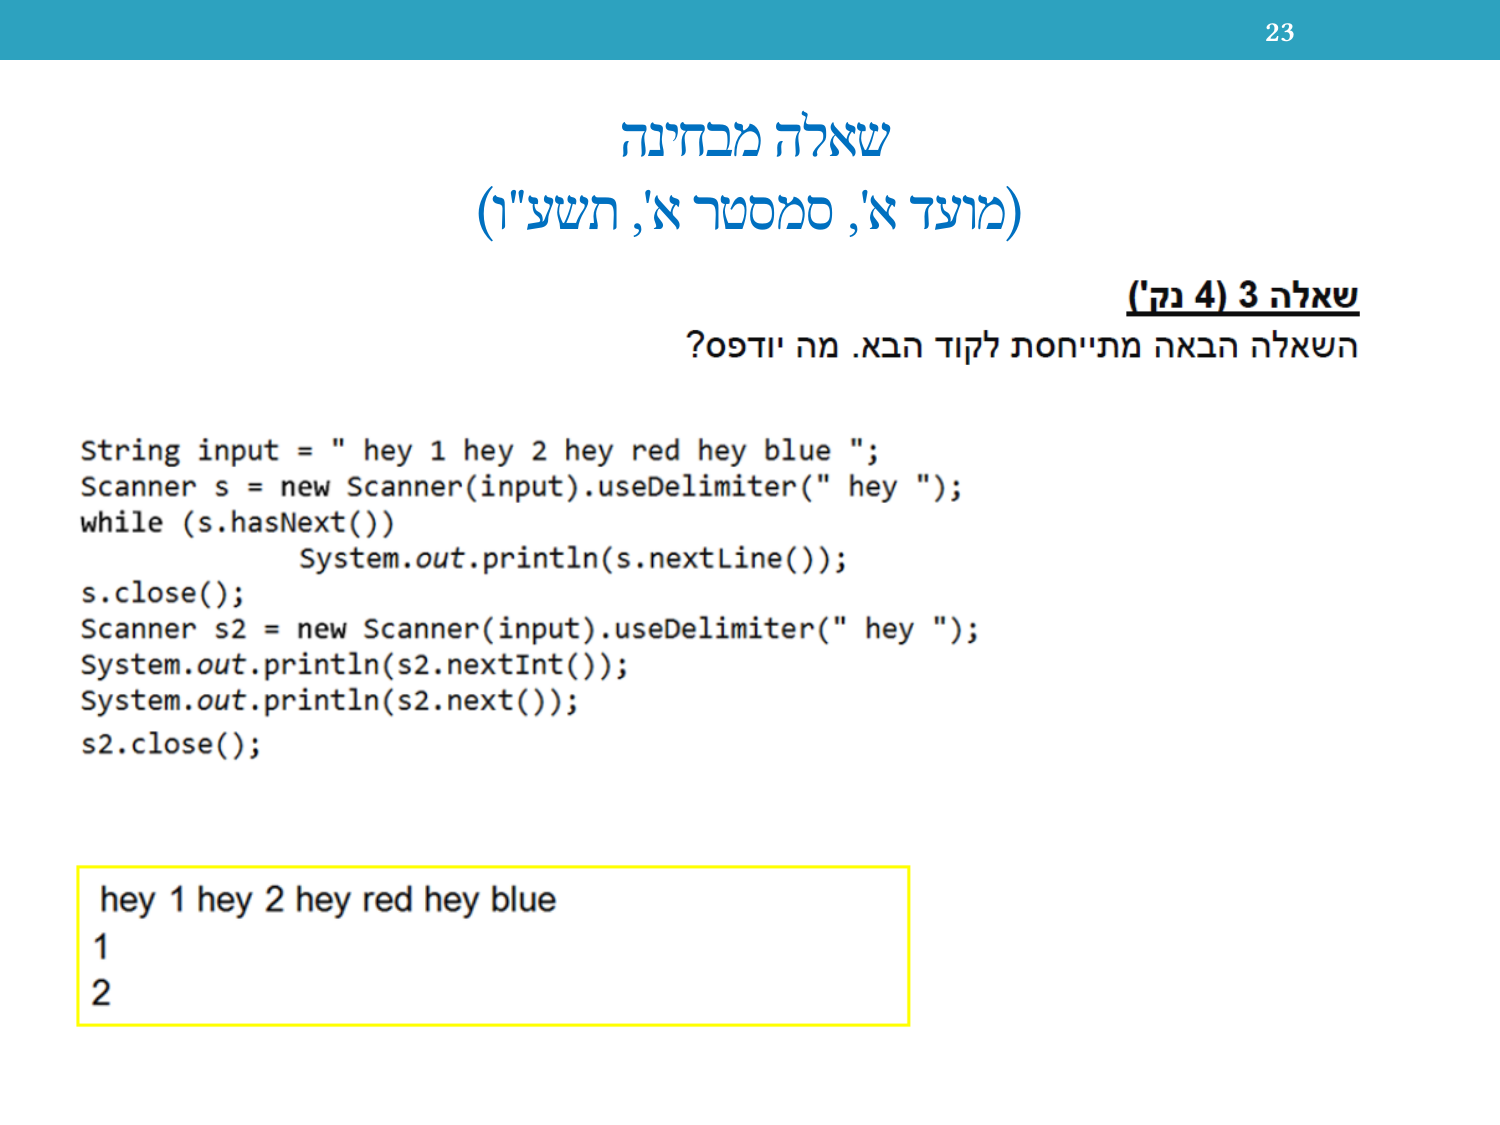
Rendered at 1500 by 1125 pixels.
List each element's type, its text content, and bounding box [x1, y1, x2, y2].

title שאלה מבחינה (מועד א', סמסטר א', תשע"ו) [75, 87, 1425, 250]
slide_number 23 [1250, 3, 1425, 57]
picture [61, 852, 920, 1038]
picture [66, 272, 1391, 780]
